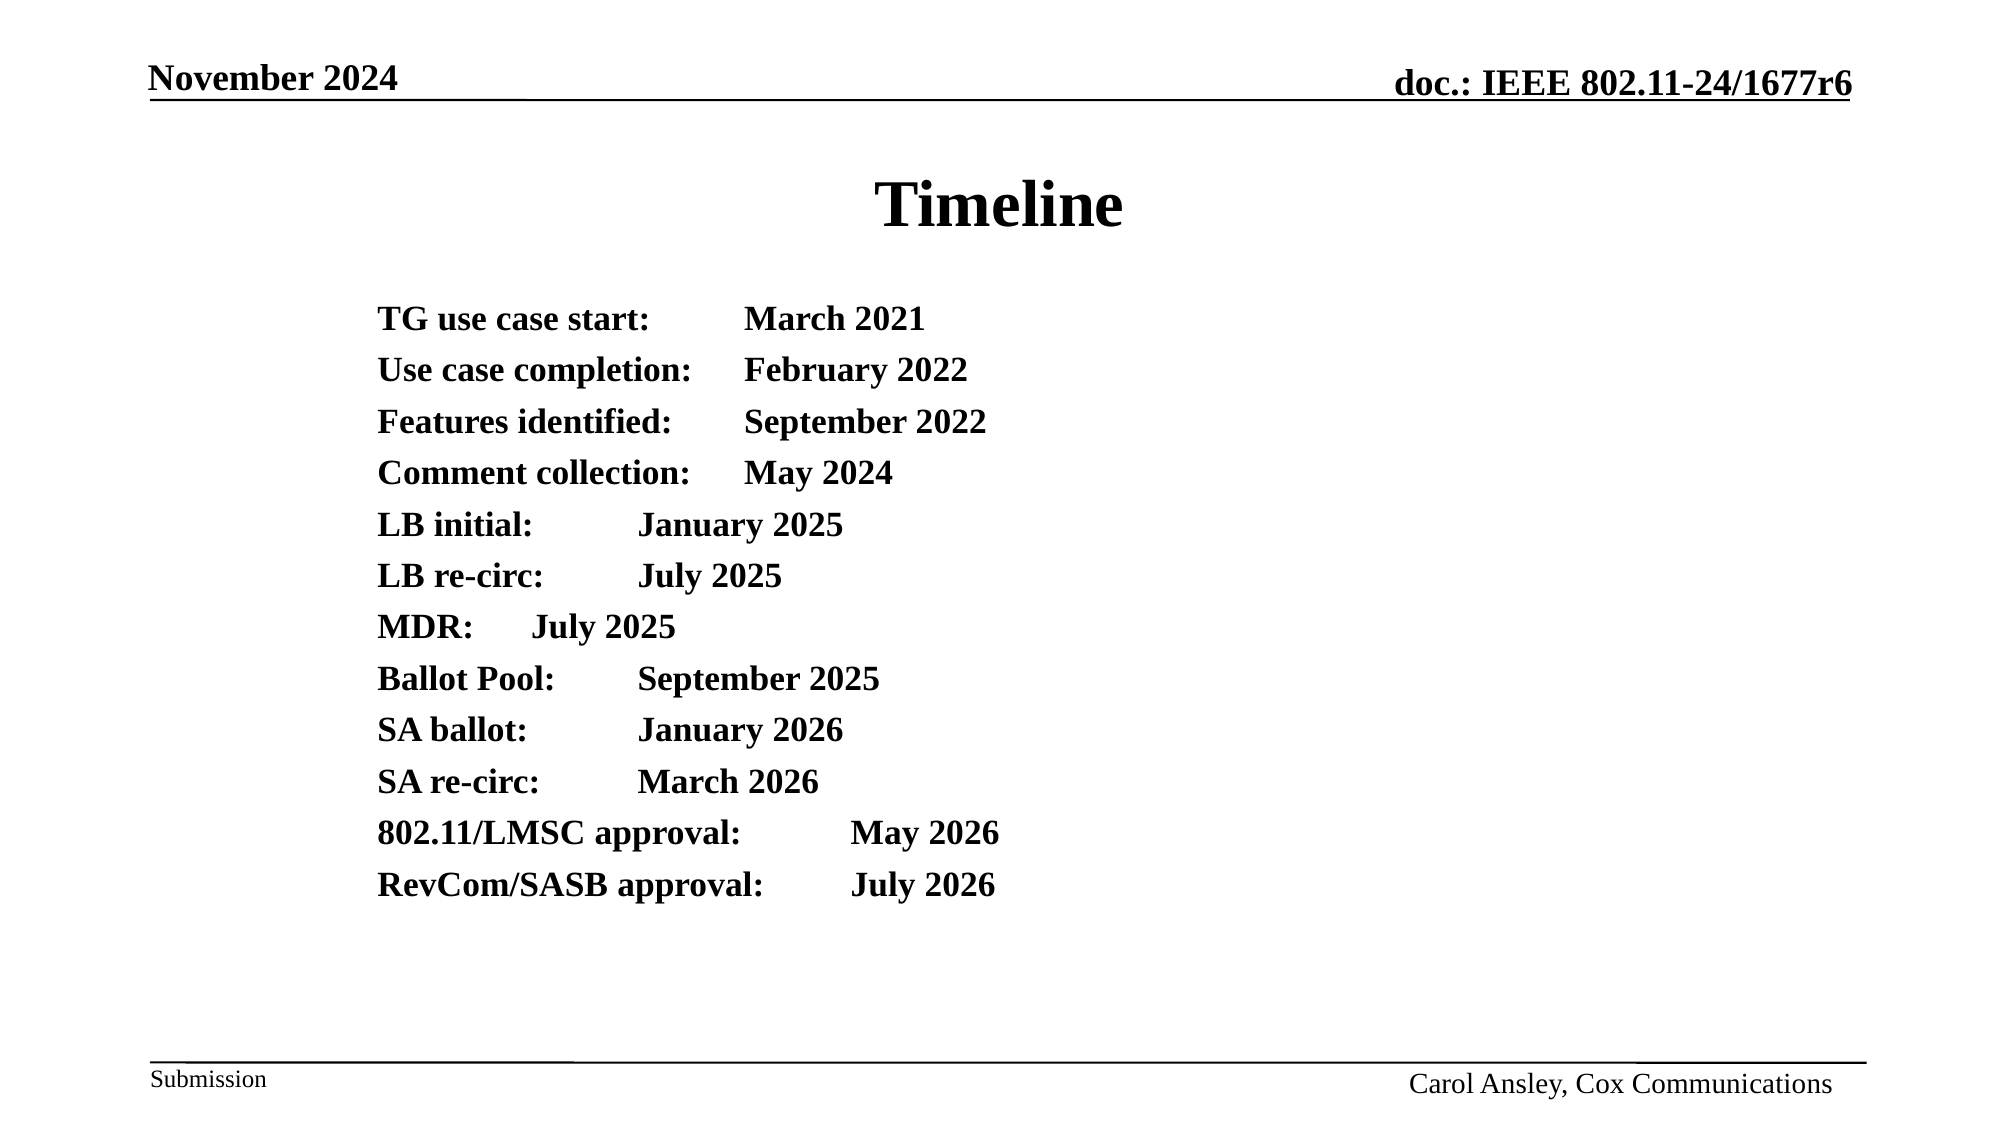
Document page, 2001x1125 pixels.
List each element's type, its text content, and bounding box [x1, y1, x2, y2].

title Timeline [149, 112, 1850, 288]
list TG use case start: March 2021 Use case completion: February 2022 Features identified: September 2022 Comment collection: May 2024 LB initial: January 2025 LB re-circ: July 2025 MDR: July 2025 Ballot Pool: September 2025 SA ballot: January 2026 SA re-circ: March 2026 802.11/LMSC approval: May 2026 RevCom/SASB approval: July 2026 [362, 287, 1638, 923]
